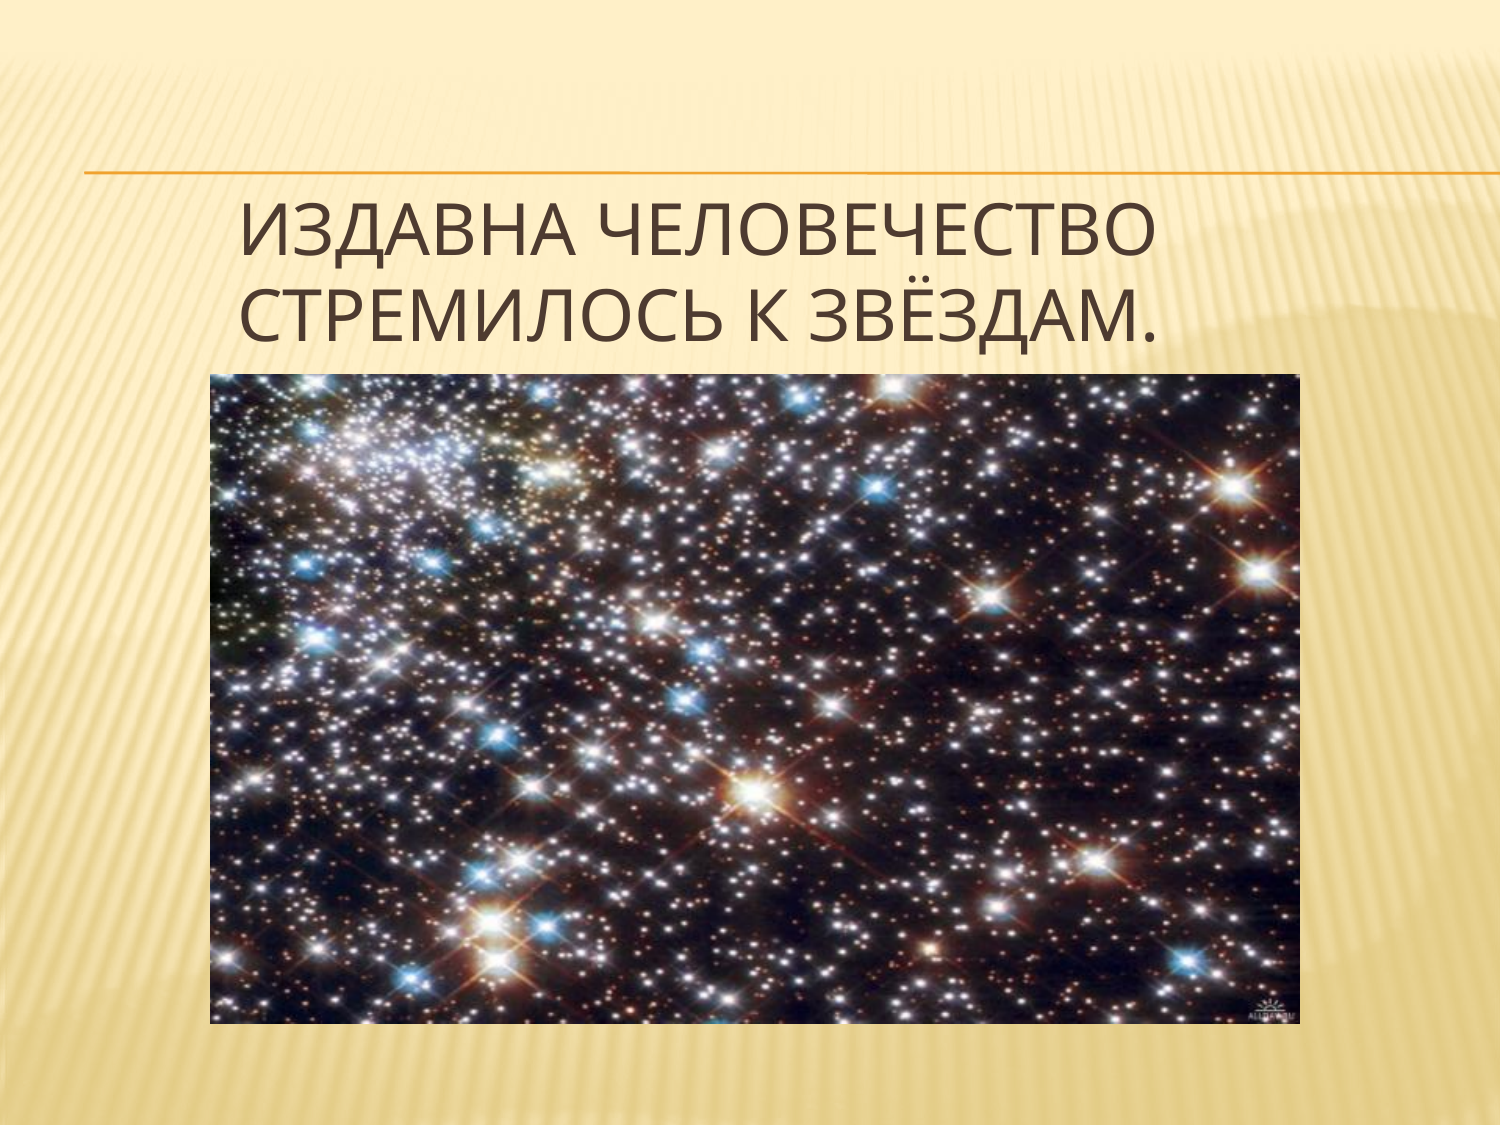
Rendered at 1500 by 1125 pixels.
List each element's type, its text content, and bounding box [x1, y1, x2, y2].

title Издавна человечество стремилось к звёздам. [222, 175, 1219, 364]
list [210, 374, 1301, 1024]
